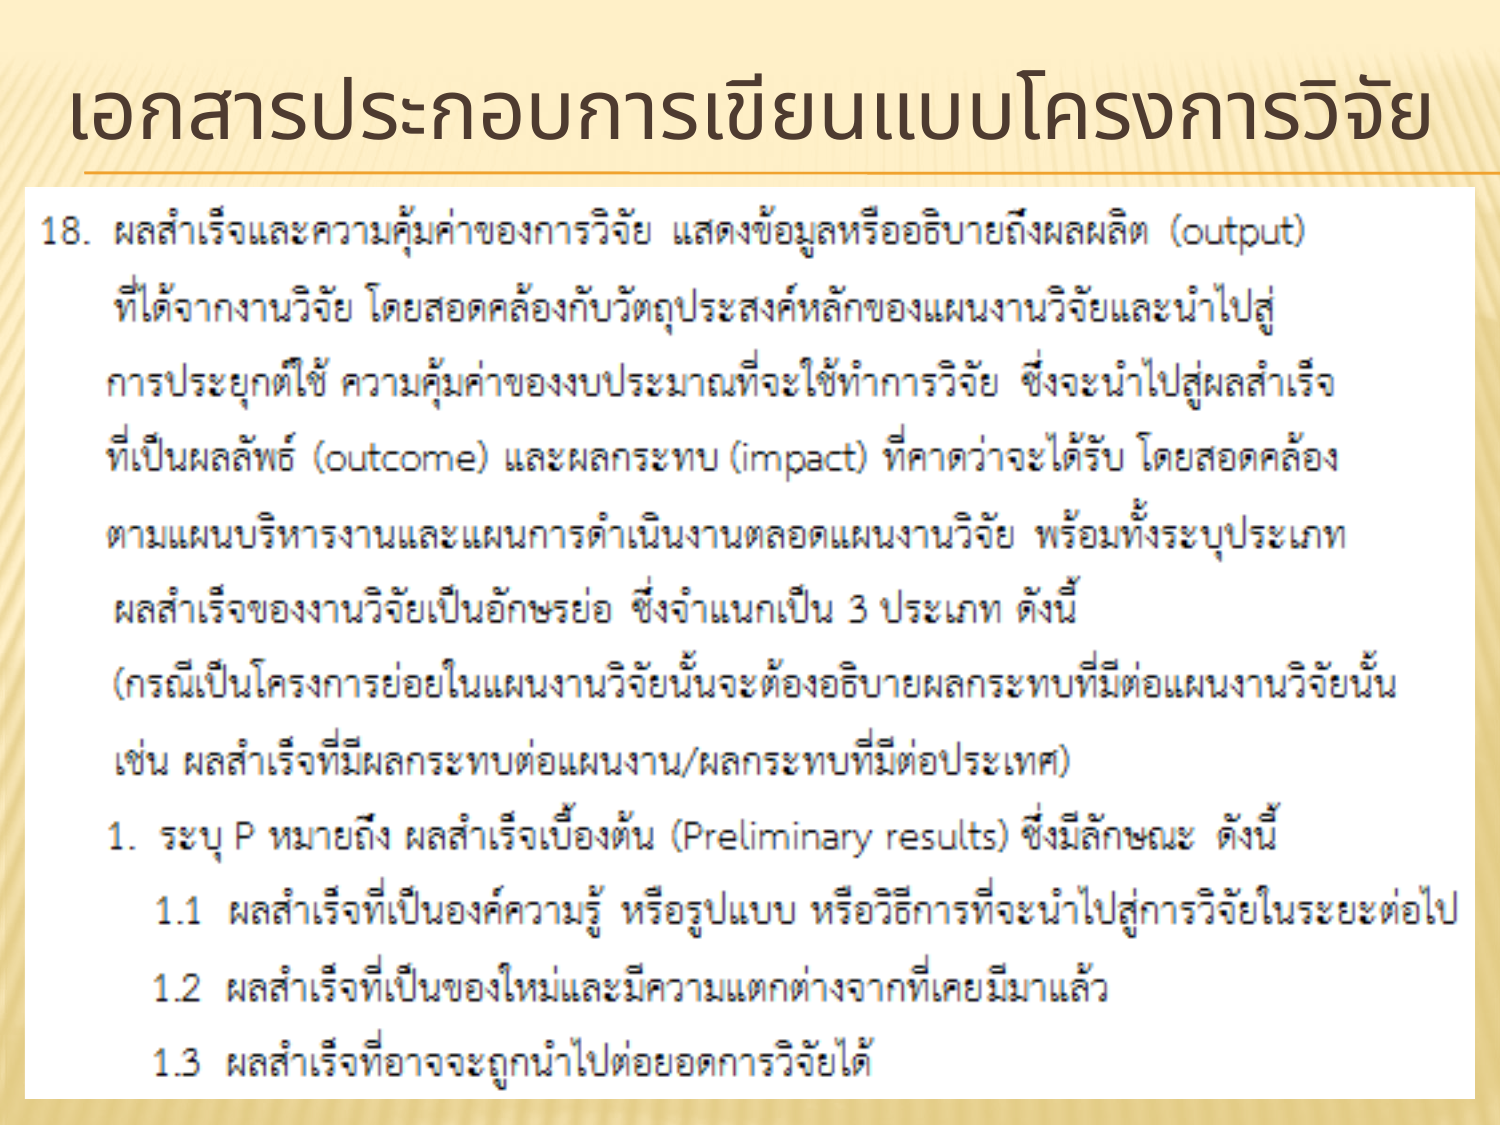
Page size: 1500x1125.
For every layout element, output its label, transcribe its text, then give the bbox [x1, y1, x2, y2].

title เอกสารประกอบการเขียนแบบโครงการวิจัย [50, 37, 1475, 175]
picture [24, 187, 1476, 1101]
